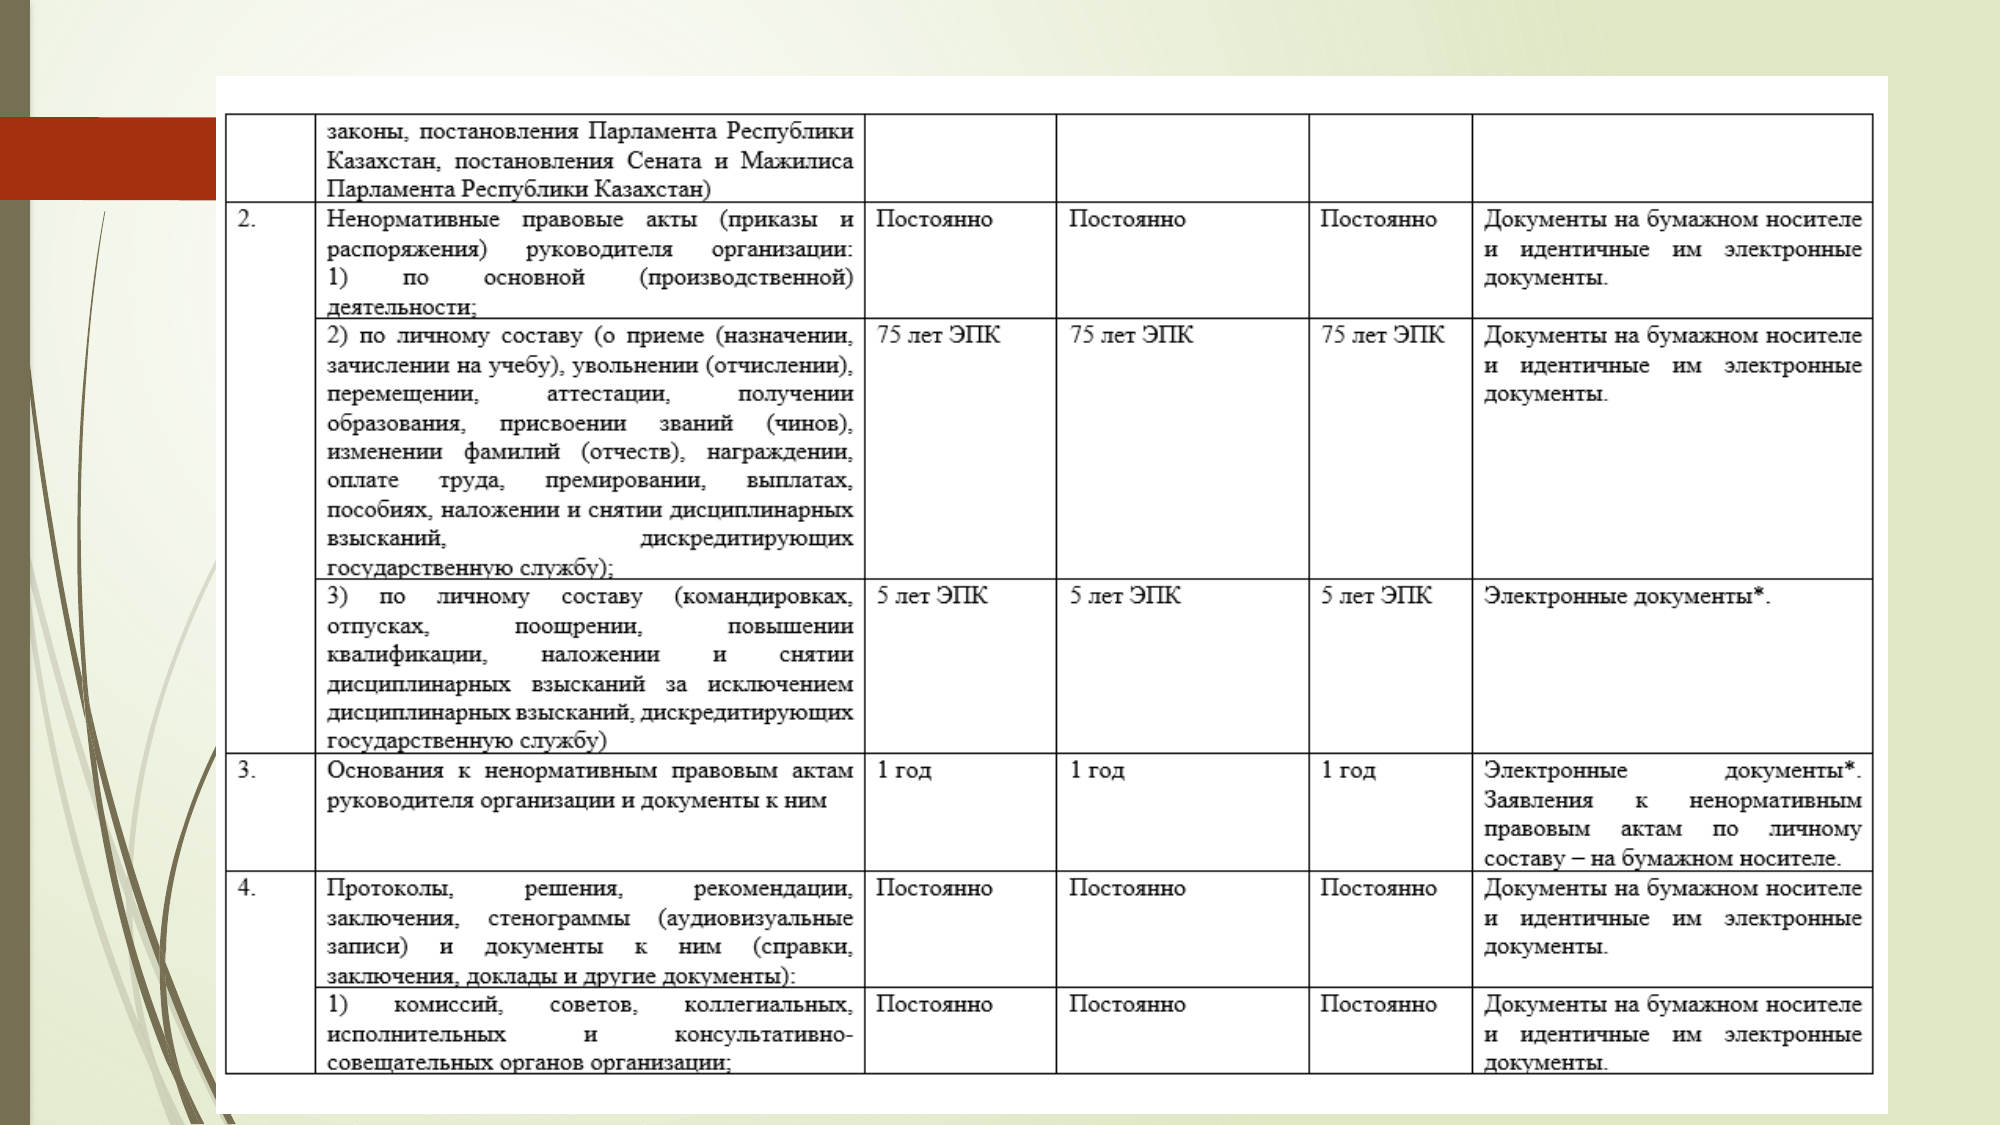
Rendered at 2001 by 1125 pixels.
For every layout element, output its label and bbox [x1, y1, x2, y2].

list [216, 76, 1888, 1114]
